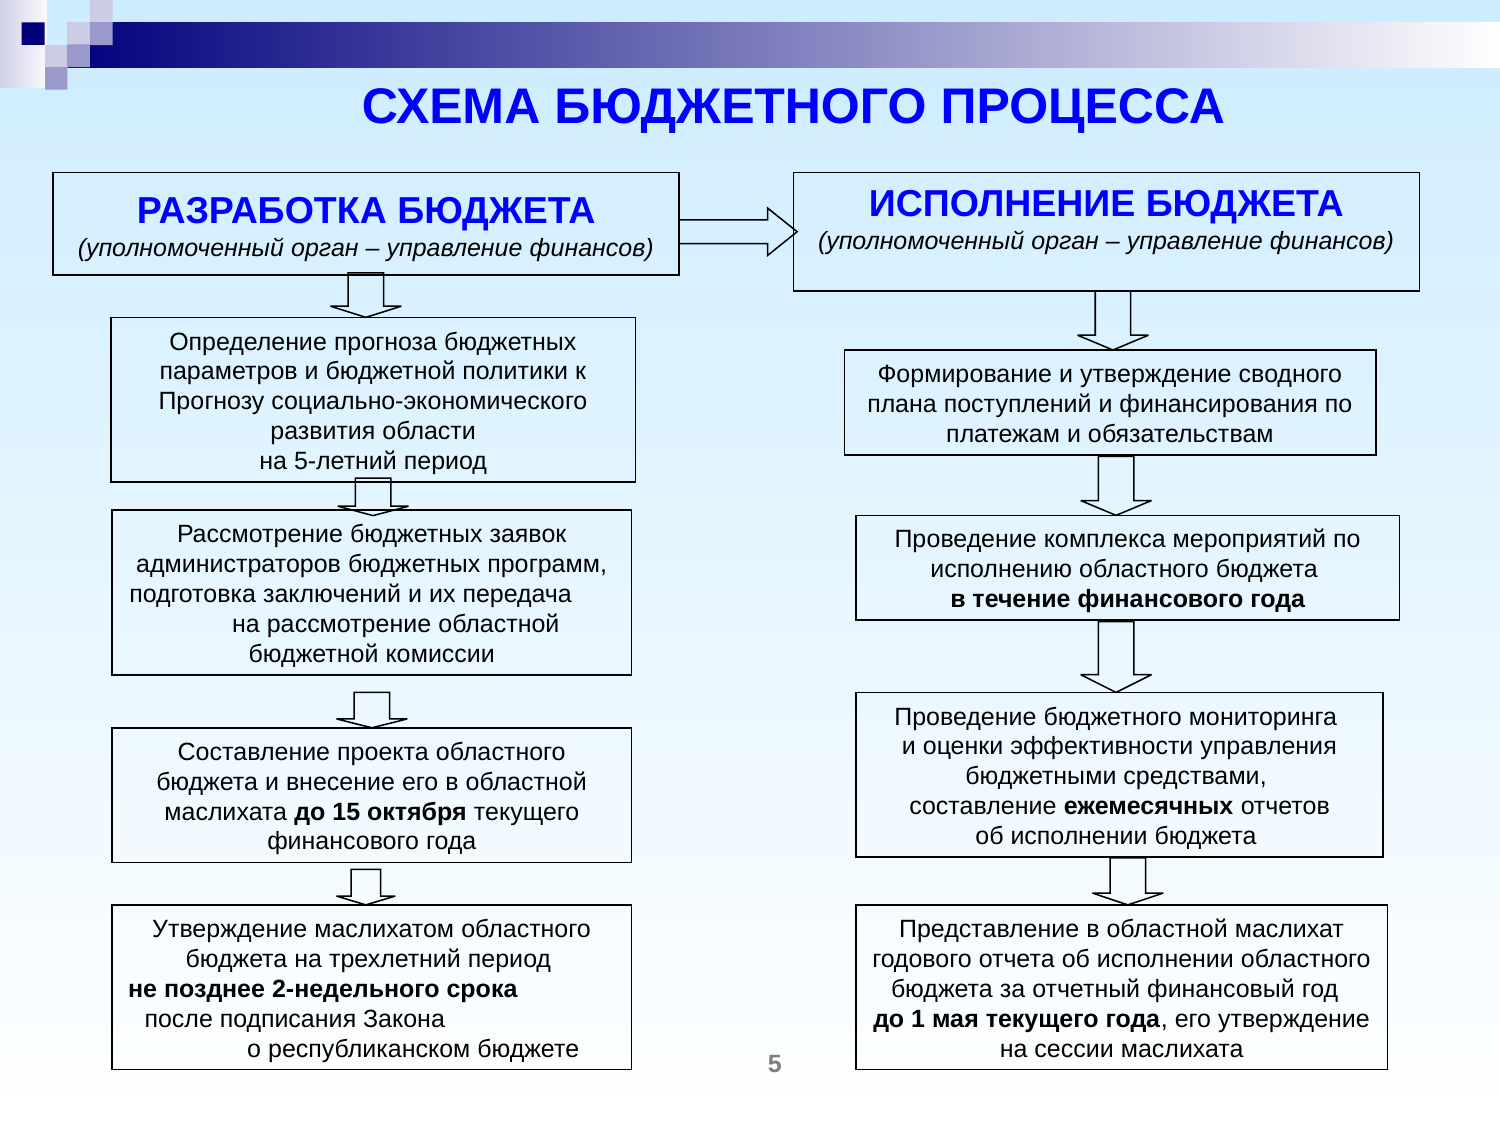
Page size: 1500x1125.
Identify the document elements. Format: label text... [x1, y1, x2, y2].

text_box [1092, 857, 1164, 905]
text_box ИСПОЛНЕНИЕ БЮДЖЕТА (уполномоченный орган – управление финансов) [793, 172, 1420, 291]
text_box [1080, 621, 1152, 693]
text_box Составление проекта областного бюджета и внесение его в областной маслихата до 15 октября текущего финансового года [112, 727, 632, 863]
text_box [330, 272, 402, 318]
text_box [1077, 290, 1149, 351]
text_box [337, 478, 409, 516]
text_box СХЕМА БЮДЖЕТНОГО ПРОЦЕССА [206, 66, 1381, 142]
text_box Определение прогноза бюджетных параметров и бюджетной политики к Прогнозу социально-экономического развития области на 5-летний период [111, 317, 636, 483]
text_box Формирование и утверждение сводного плана поступлений и финансирования по платежам и обязательствам [844, 350, 1376, 455]
text_box [1080, 456, 1152, 516]
text_box Проведение комплекса мероприятий по исполнению областного бюджета в течение финансового года [856, 515, 1400, 621]
text_box 5 [624, 1024, 925, 1100]
text_box [336, 869, 396, 905]
text_box Проведение бюджетного мониторинга и оценки эффективности управления бюджетными средствами, составление ежемесячных отчетов об исполнении бюджета [856, 692, 1384, 858]
text_box Утверждение маслихатом областного бюджета на трехлетний период не позднее 2-недельного срока после подписания Закона о республиканском бюджете [112, 904, 632, 1070]
text_box Представление в областной маслихат годового отчета об исполнении областного бюджета за отчетный финансовый год до 1 мая текущего года, его утверждение на сессии маслихата [856, 904, 1388, 1070]
text_box РАЗРАБОТКА БЮДЖЕТА (уполномоченный орган – управление финансов) [53, 172, 680, 275]
text_box [679, 208, 798, 256]
text_box Рассмотрение бюджетных заявок администраторов бюджетных программ, подготовка заключений и их передача на рассмотрение областной бюджетной комиссии [112, 510, 632, 675]
text_box [336, 692, 408, 728]
